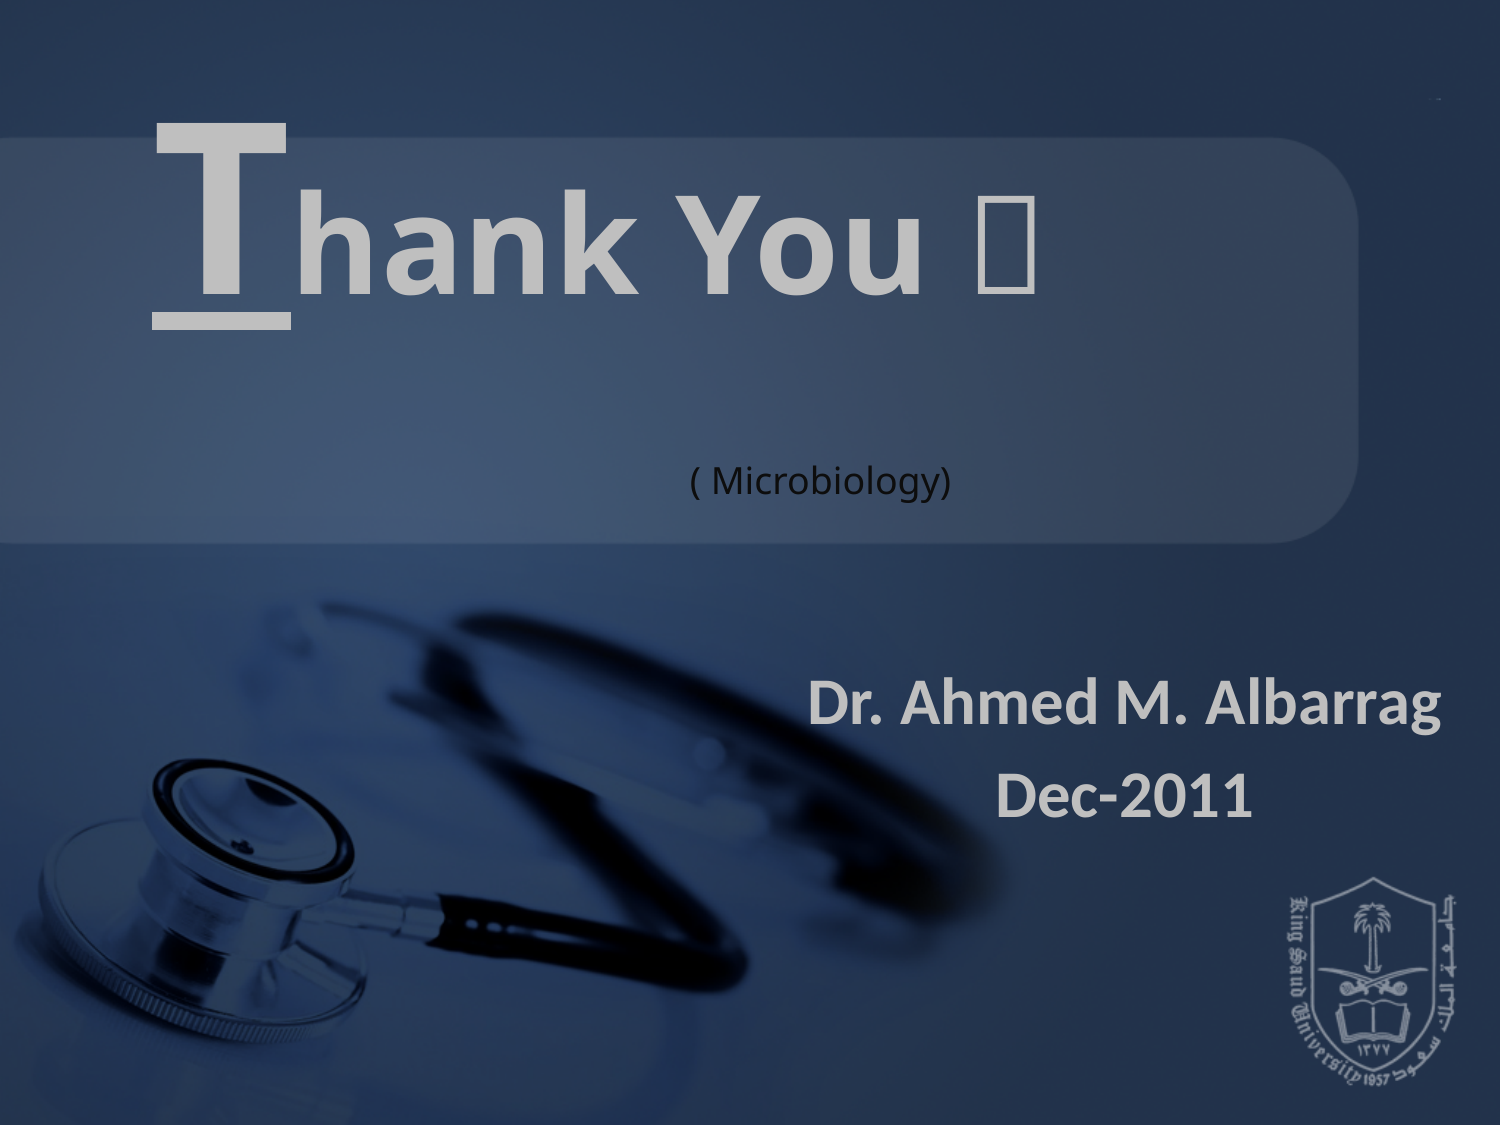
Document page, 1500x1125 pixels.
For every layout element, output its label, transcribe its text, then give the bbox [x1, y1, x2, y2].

title Thank You  [0, 124, 1363, 438]
subtitle Dr. Ahmed M. Albarrag Dec-2011 [599, 649, 1500, 938]
picture [0, 0, 1500, 1125]
text_box ( Microbiology) [674, 449, 1350, 510]
